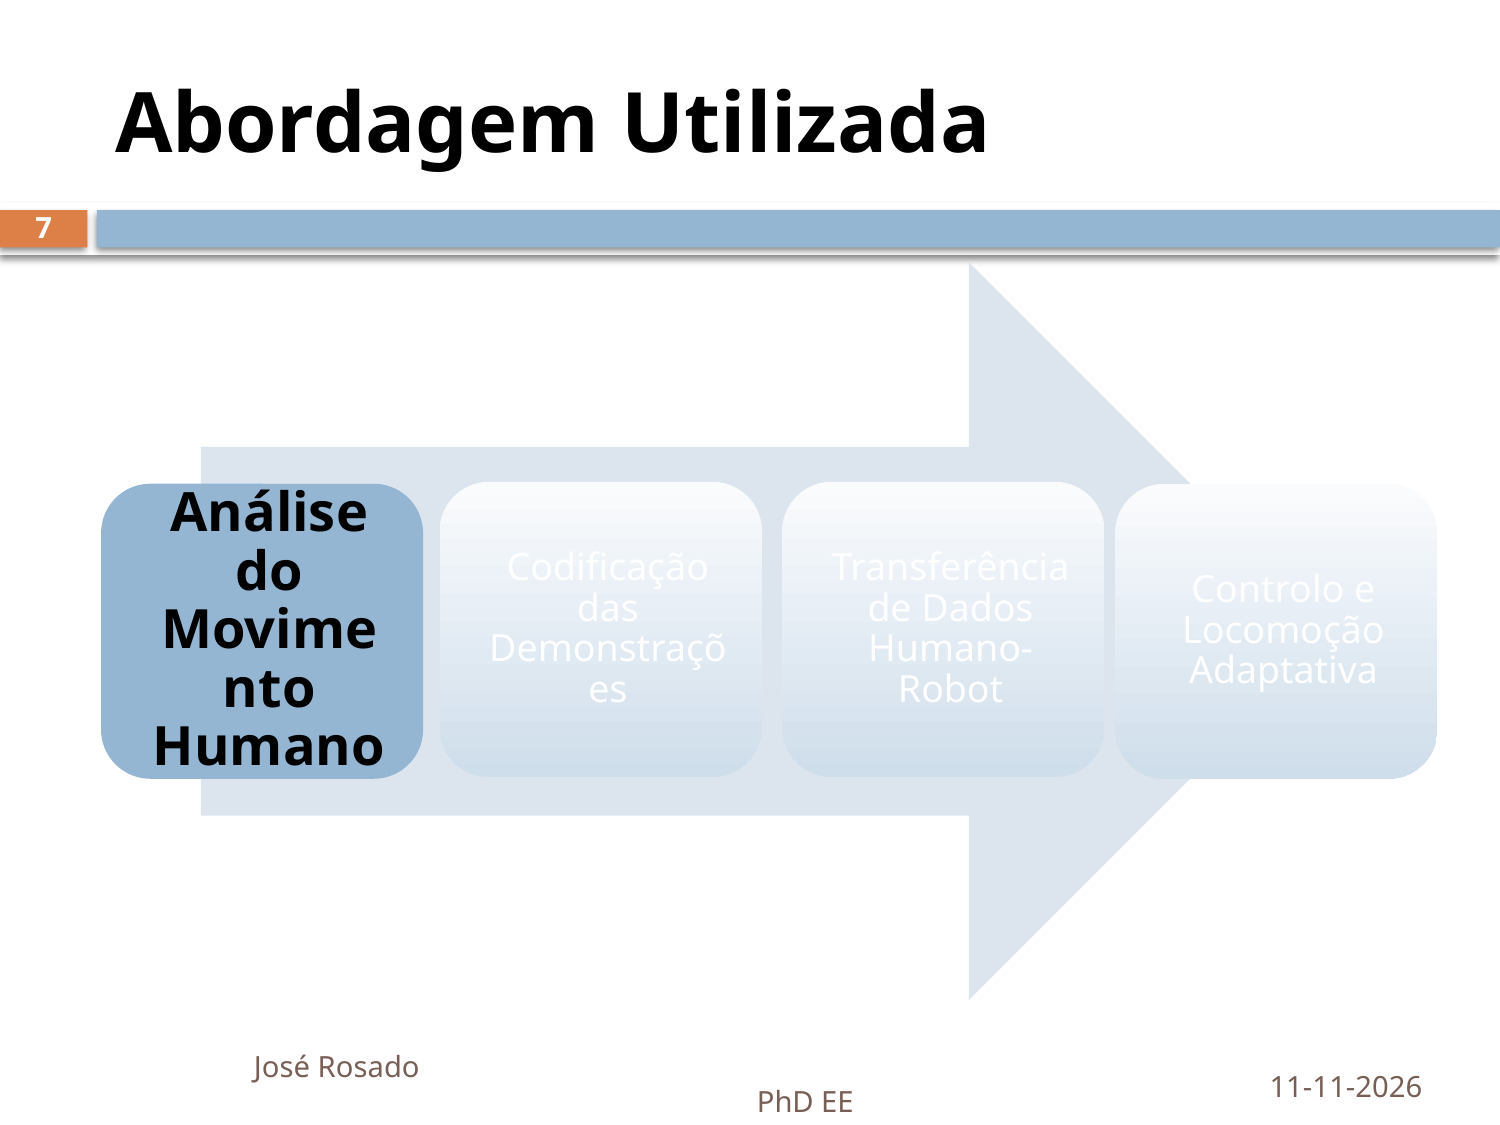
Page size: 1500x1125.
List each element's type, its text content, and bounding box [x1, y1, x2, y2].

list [100, 262, 1439, 1001]
slide_number 7 [0, 208, 88, 249]
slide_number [999, 1058, 1438, 1119]
title Abordagem Utilizada [100, 37, 1438, 200]
